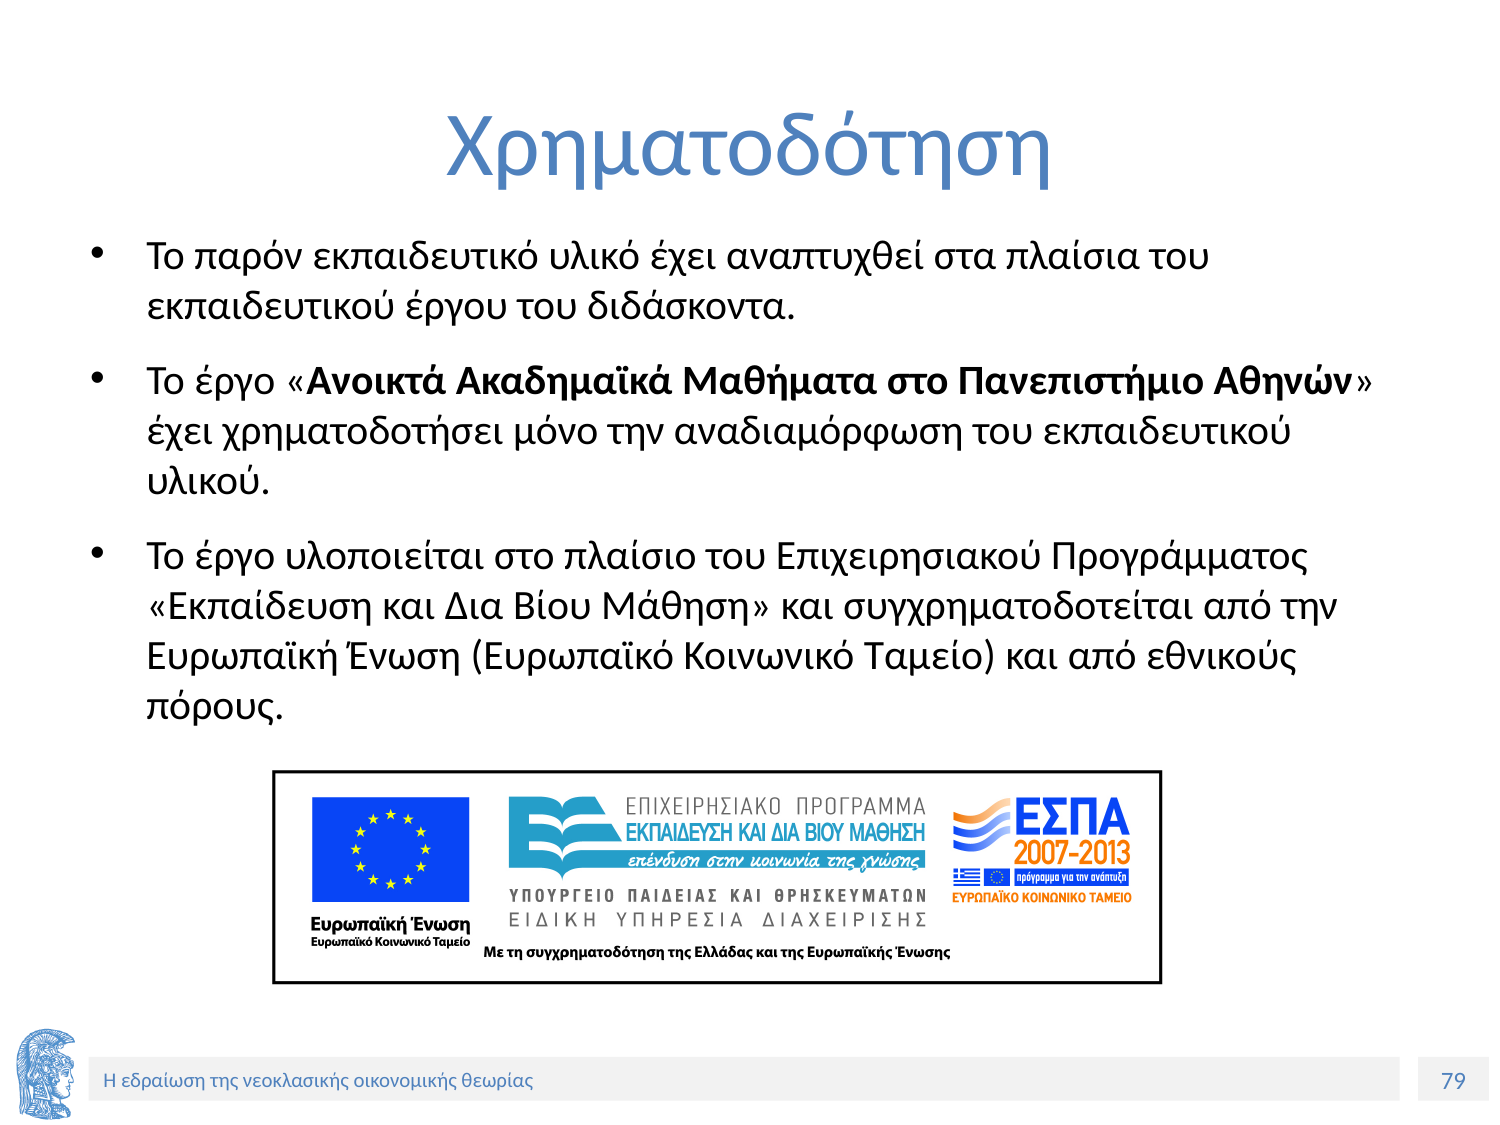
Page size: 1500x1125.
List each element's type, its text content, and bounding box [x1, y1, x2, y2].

picture [265, 762, 1169, 992]
title Χρηματοδότηση [75, 45, 1425, 220]
picture [9, 1025, 81, 1120]
list Το παρόν εκπαιδευτικό υλικό έχει αναπτυχθεί στα πλαίσια του εκπαιδευτικού έργου του διδάσκοντα. Το έργο «Ανοικτά Ακαδημαϊκά Μαθήματα στο Πανεπιστήμιο Αθηνών» έχει χρηματοδοτήσει μόνο την αναδιαμόρφωση του εκπαιδευτικού υλικού. Το έργο υλοποιείται στο πλαίσιο του Επιχειρησιακού Προγράμματος «Εκπαίδευση και Δια Βίου Μάθηση» και συγχρηματοδοτείται από την Ευρωπαϊκή Ένωση (Ευρωπαϊκό Κοινωνικό Ταμείο) και από εθνικούς πόρους. [75, 220, 1425, 963]
